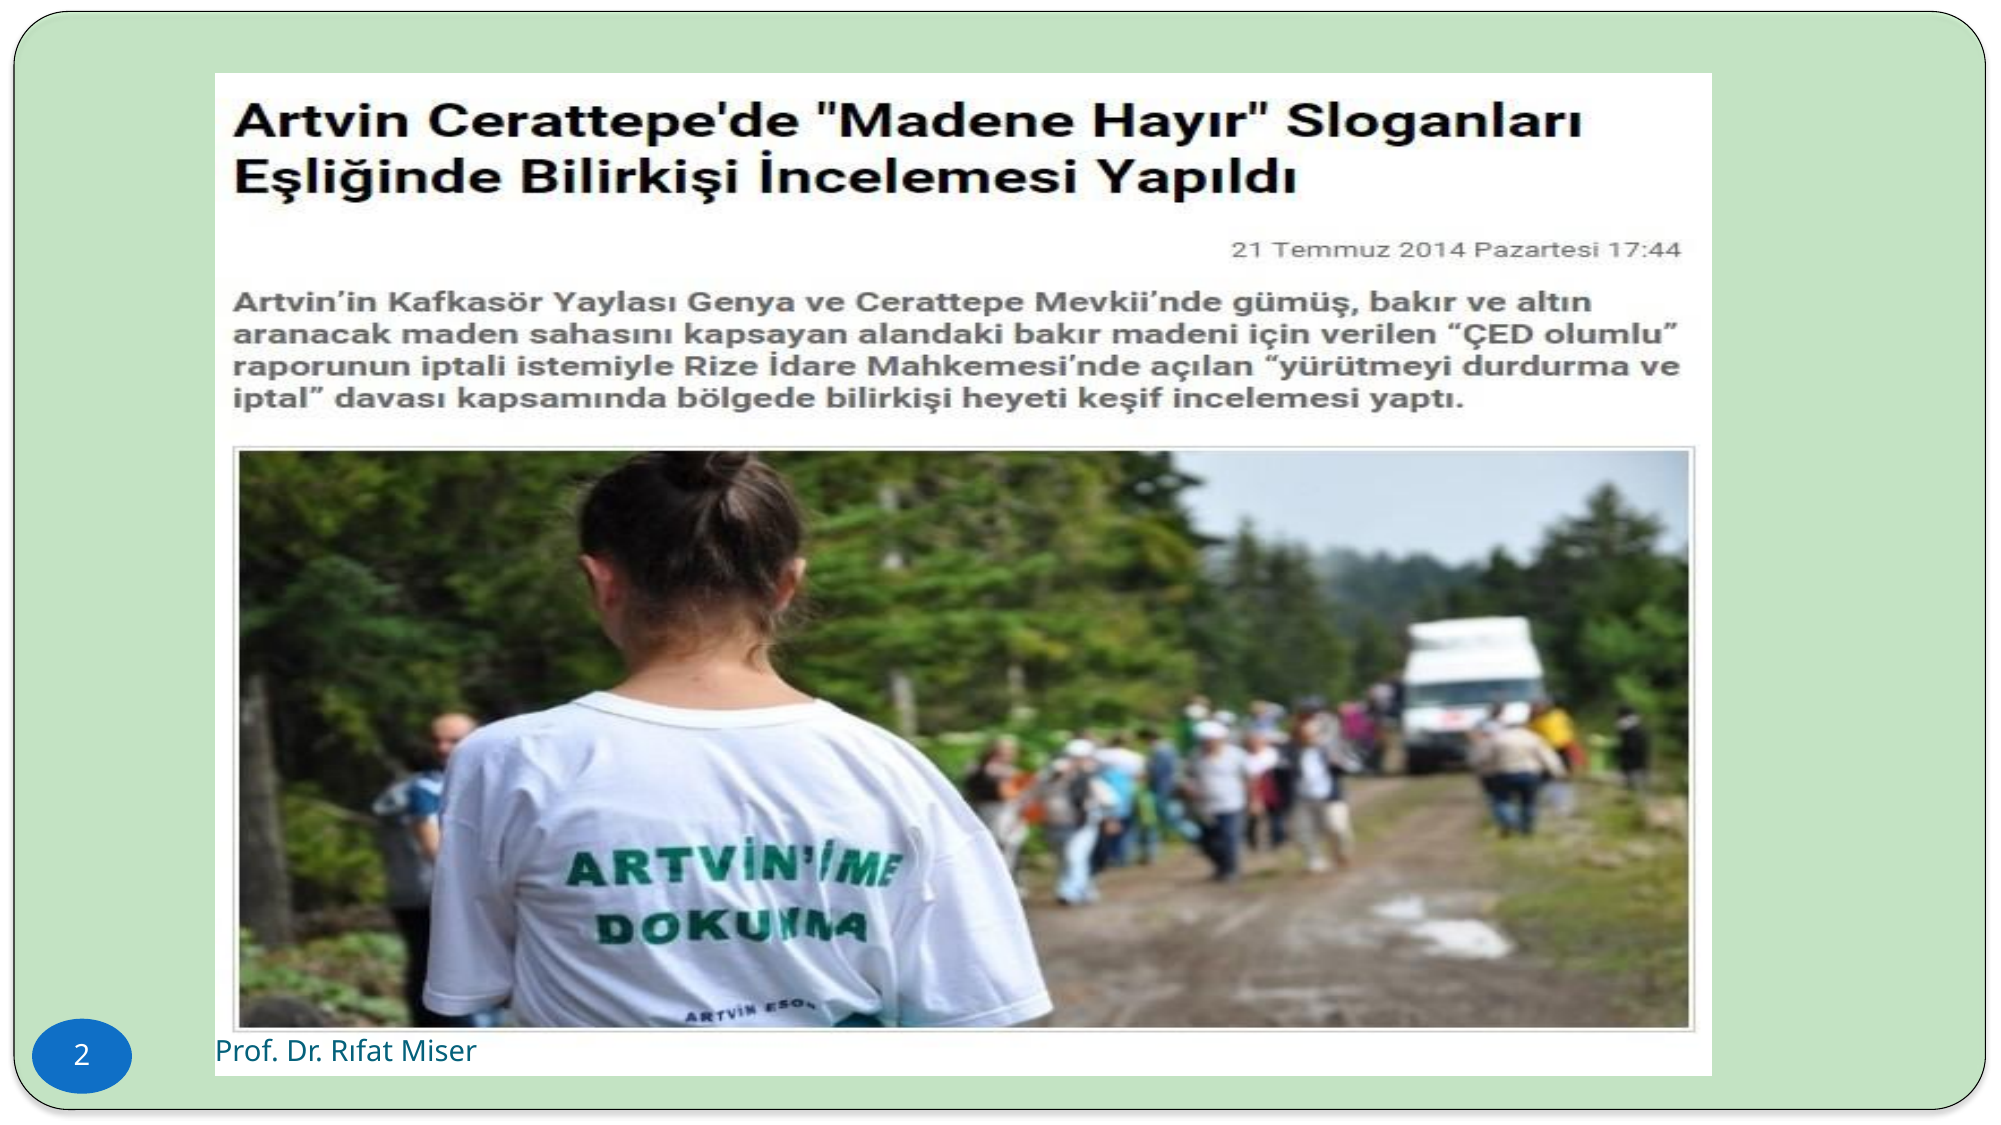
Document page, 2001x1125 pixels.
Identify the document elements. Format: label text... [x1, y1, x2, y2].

slide_number 2 [32, 1018, 132, 1094]
footer Prof. Dr. Rıfat Miser [200, 1012, 1067, 1088]
picture [215, 73, 1712, 1076]
